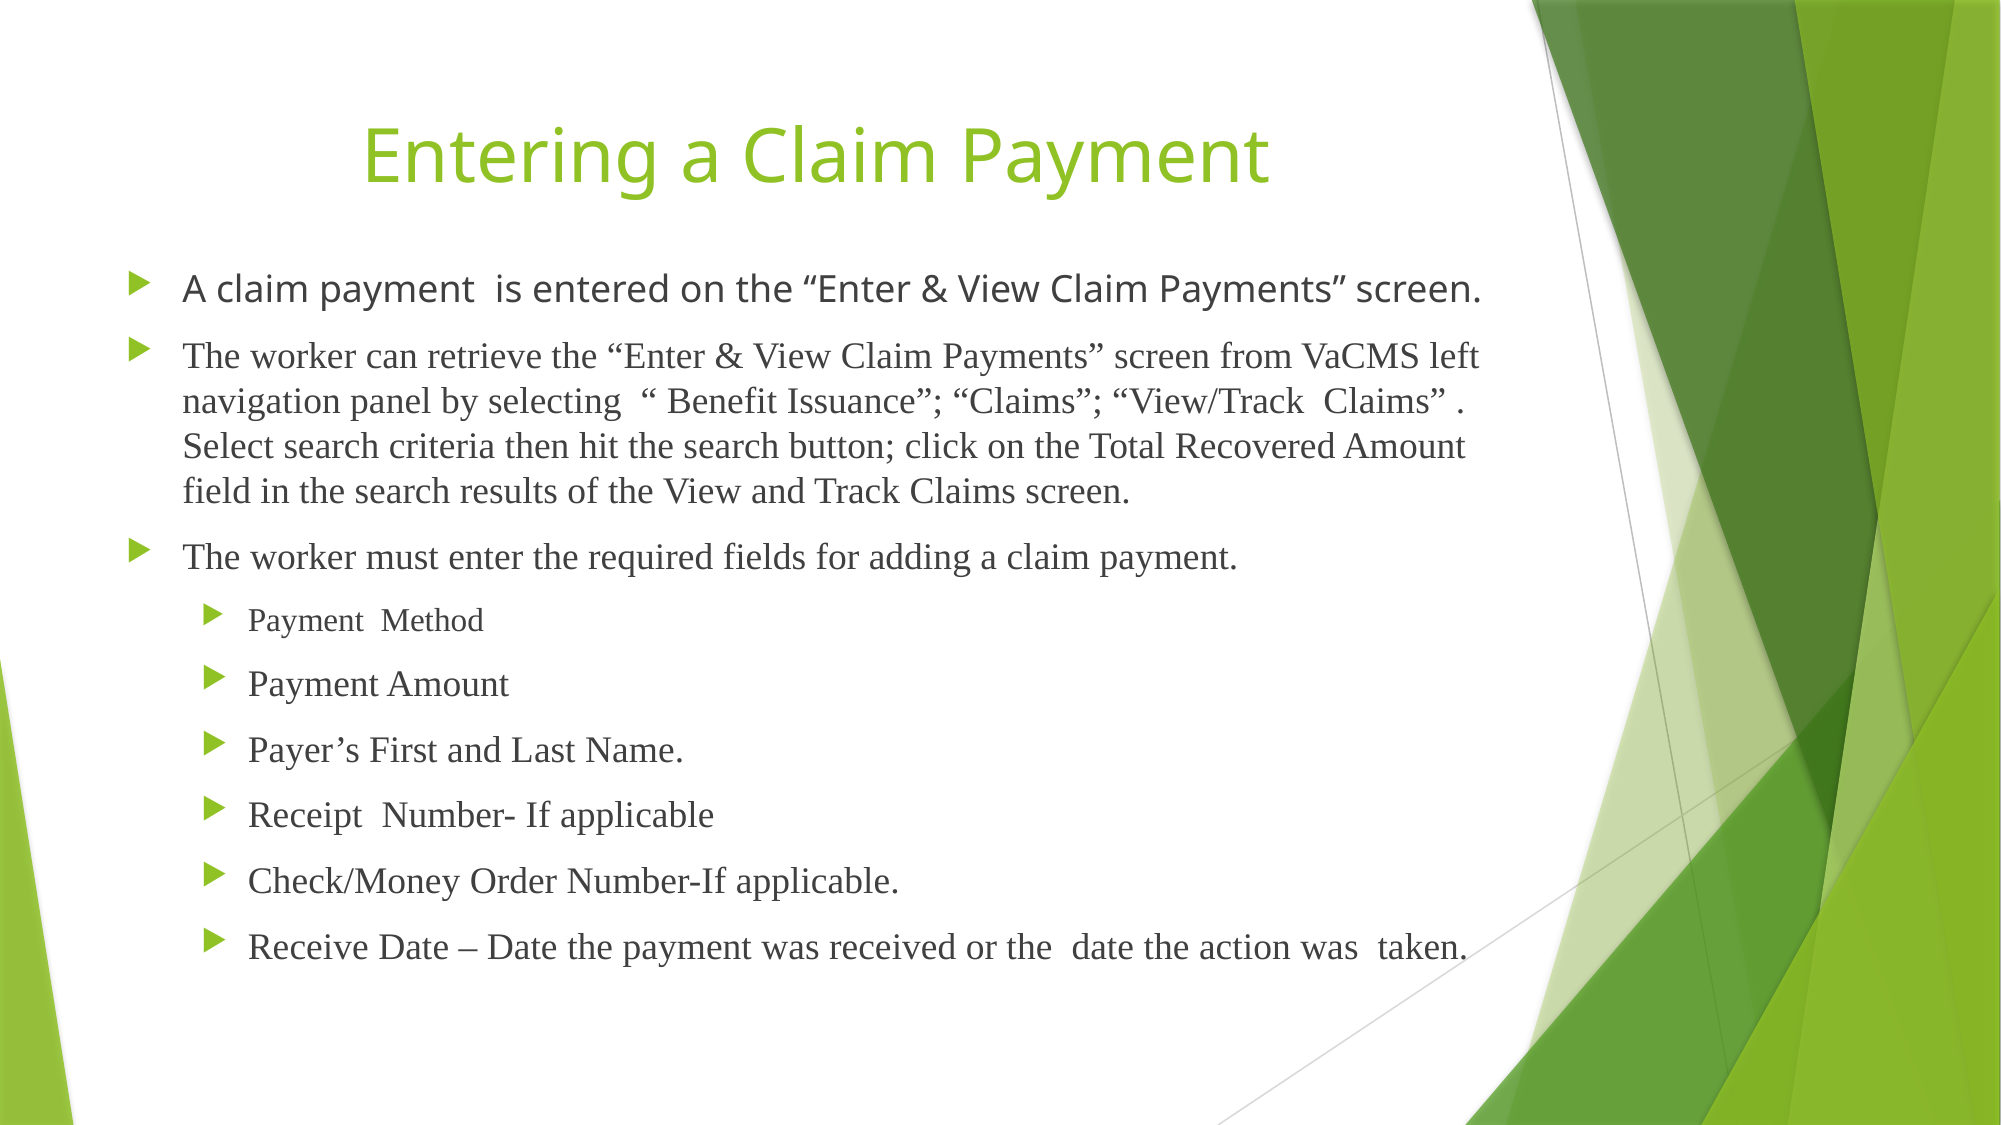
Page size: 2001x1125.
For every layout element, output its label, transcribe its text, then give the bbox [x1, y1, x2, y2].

list A claim payment is entered on the “Enter & View Claim Payments” screen. The worker can retrieve the “Enter & View Claim Payments” screen from VaCMS left navigation panel by selecting “ Benefit Issuance”; “Claims”; “View/Track Claims” . Select search criteria then hit the search button; click on the Total Recovered Amount field in the search results of the View and Track Claims screen. The worker must enter the required fields for adding a claim payment. Payment Method Payment Amount Payer’s First and Last Name. Receipt Number- If applicable Check/Money Order Number-If applicable. Receive Date – Date the payment was received or the date the action was taken. [111, 257, 1522, 1021]
title Entering a Claim Payment [111, 99, 1522, 257]
